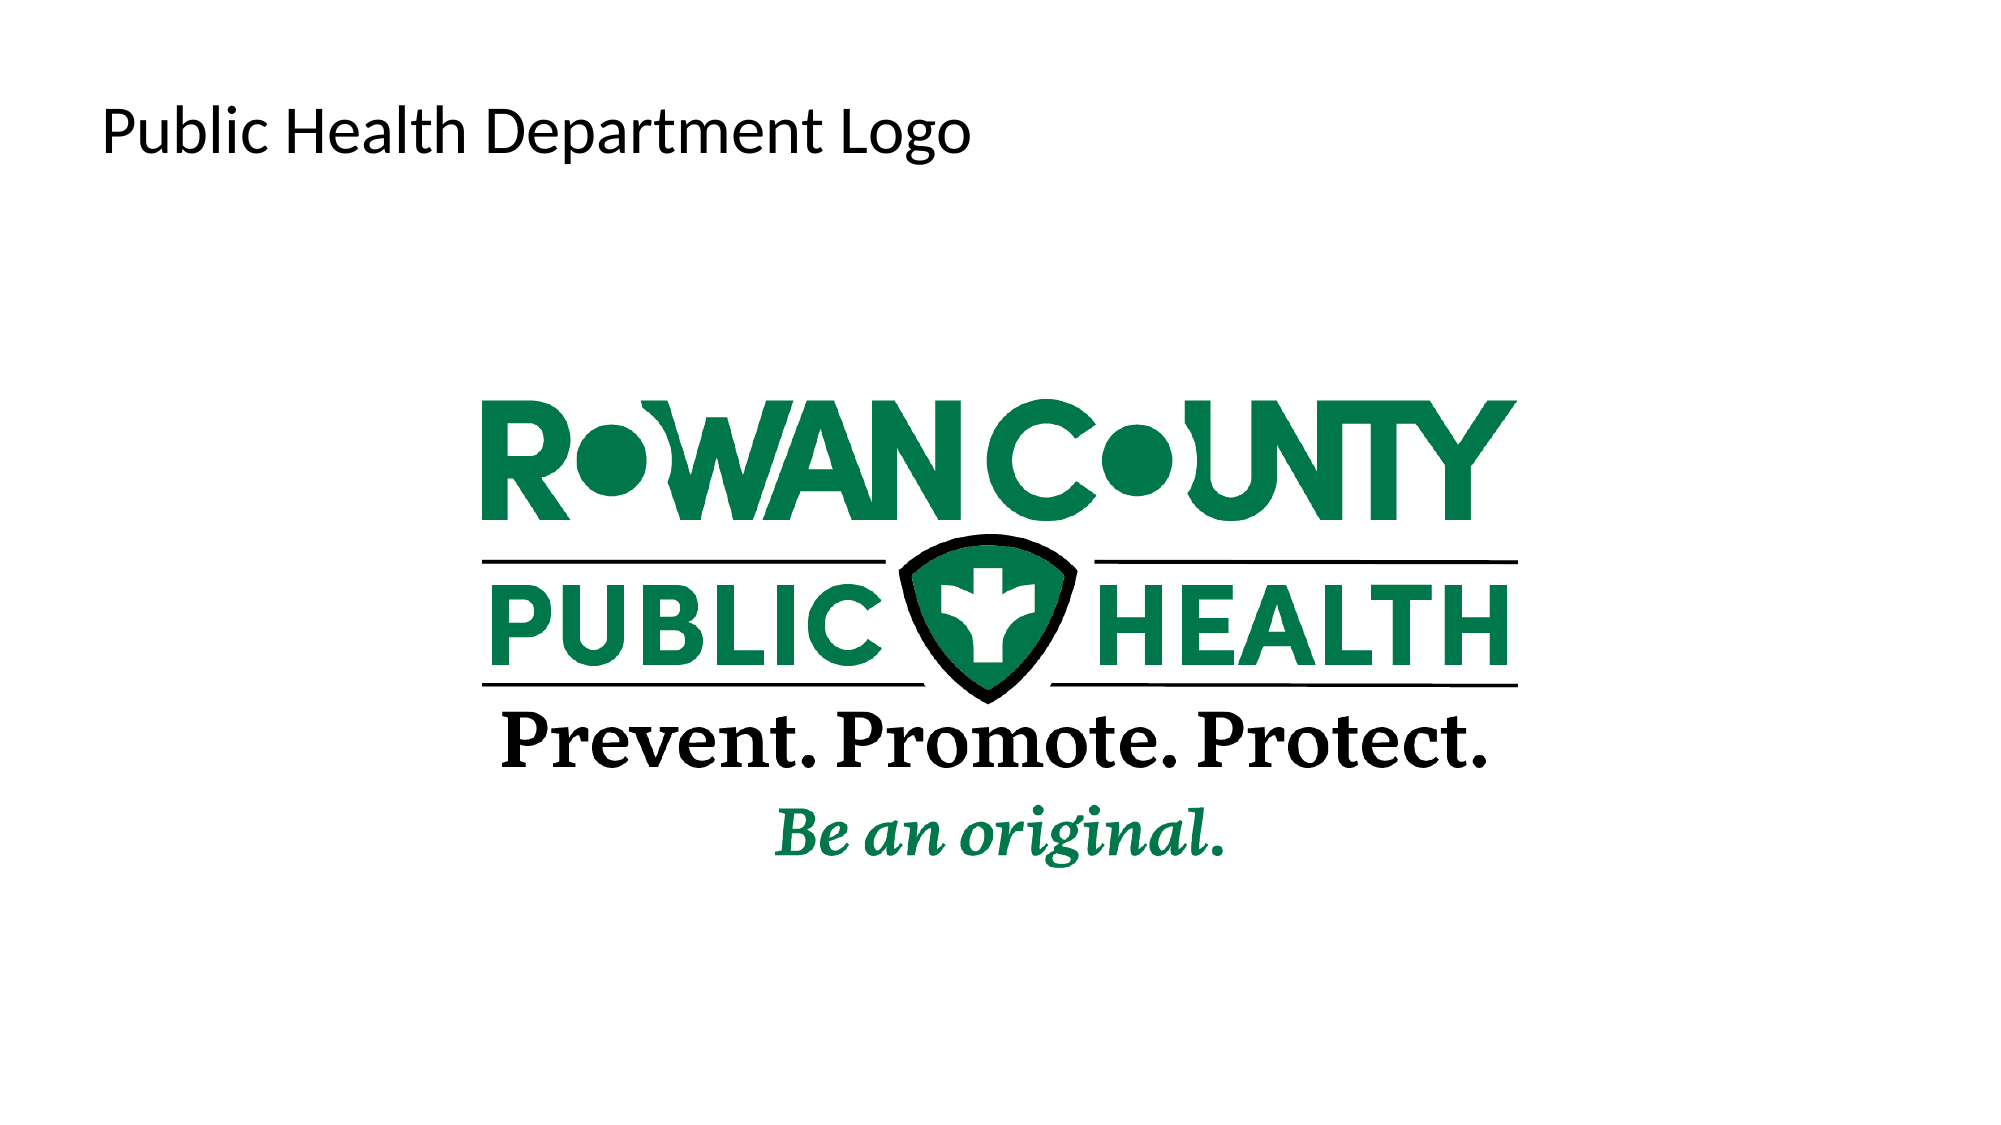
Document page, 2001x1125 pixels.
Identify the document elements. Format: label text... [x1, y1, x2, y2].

text_box Public Health Department Logo [93, 86, 1819, 305]
picture [481, 399, 1518, 868]
